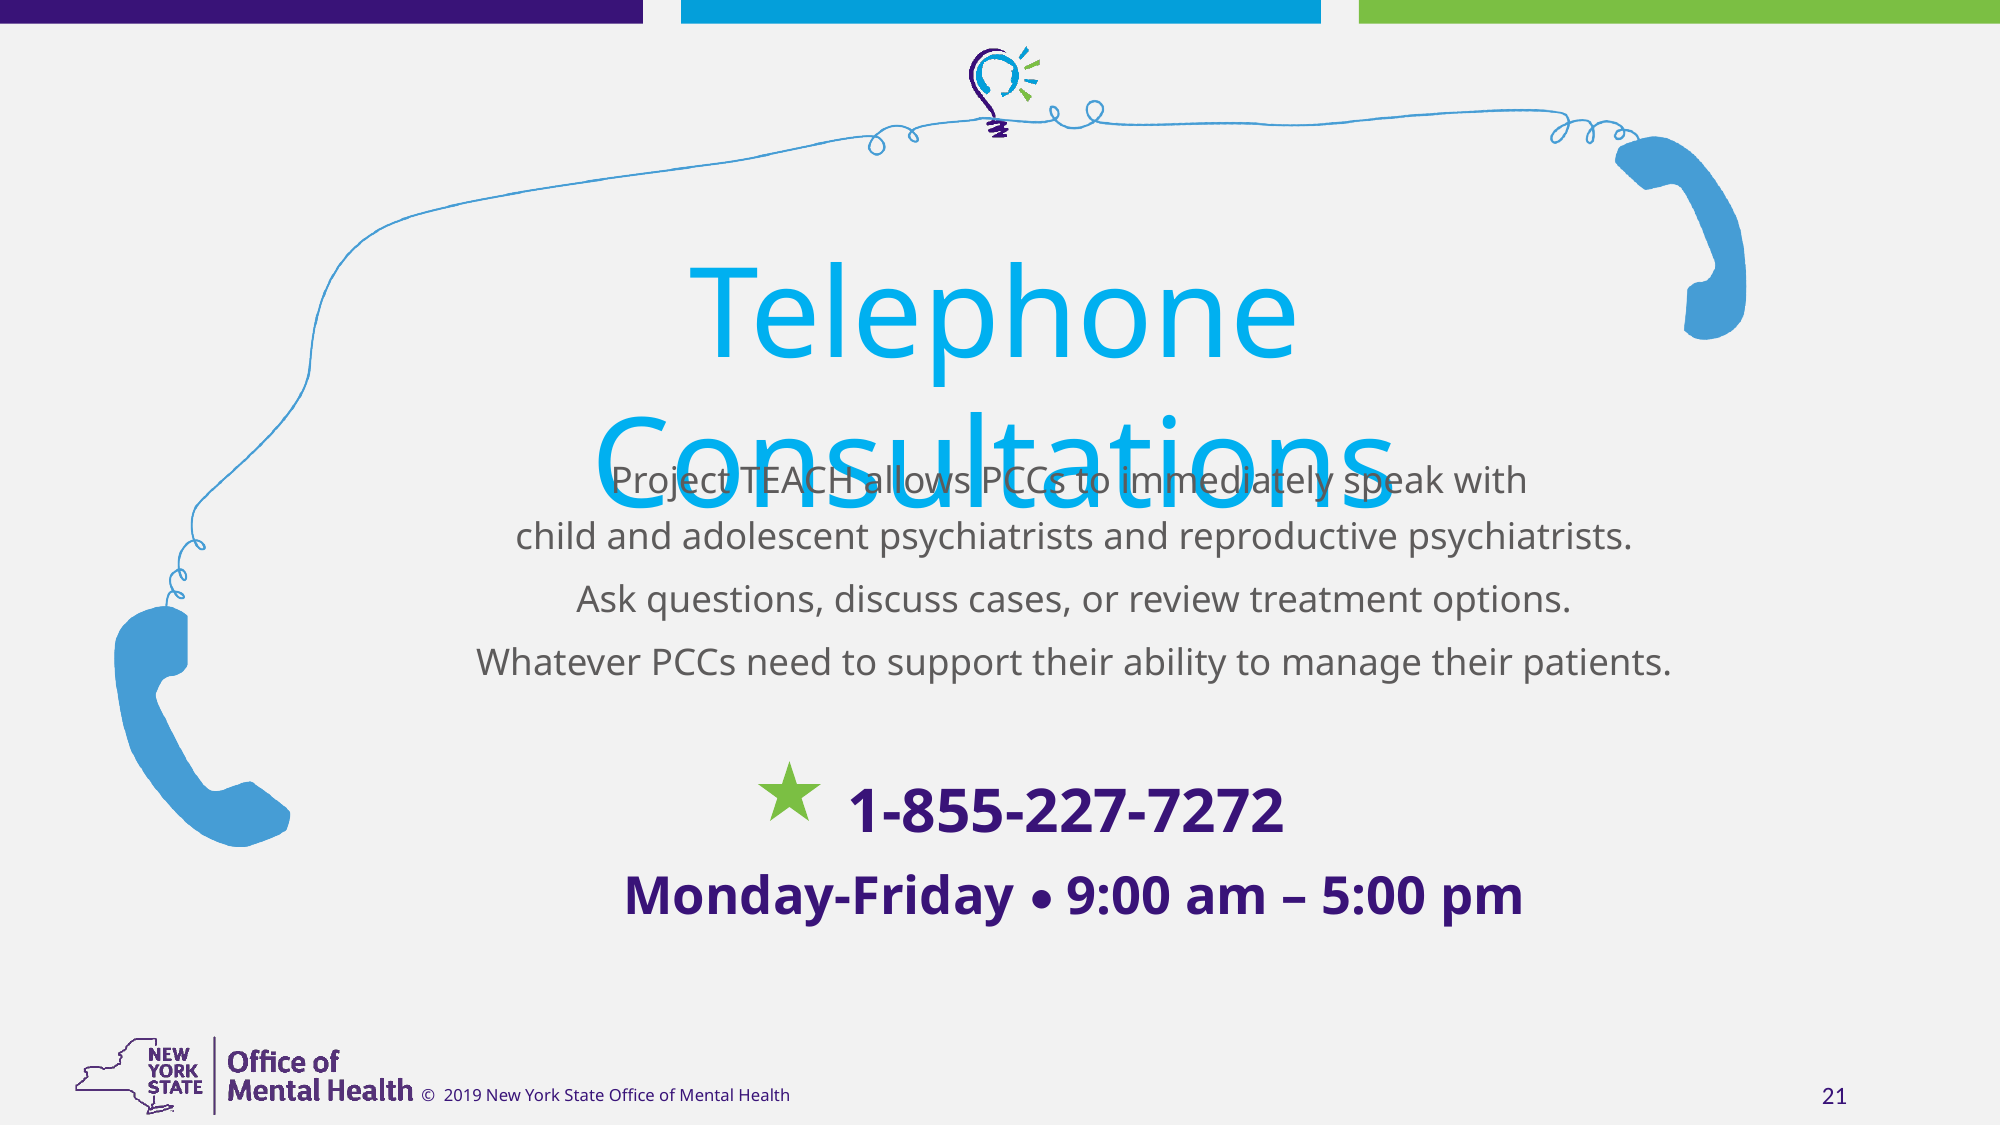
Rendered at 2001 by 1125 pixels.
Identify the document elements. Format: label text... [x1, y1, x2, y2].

picture [71, 1032, 417, 1119]
text_box Project TEACH allows PCCs to immediately speak with child and adolescent psychiatrists and reproductive psychiatrists. Ask questions, discuss cases, or review treatment options. Whatever PCCs need to support their ability to manage their patients. 1-855-227-7272 Monday-Friday • 9:00 am – 5:00 pm [185, 662, 1897, 940]
picture [44, 0, 1927, 871]
